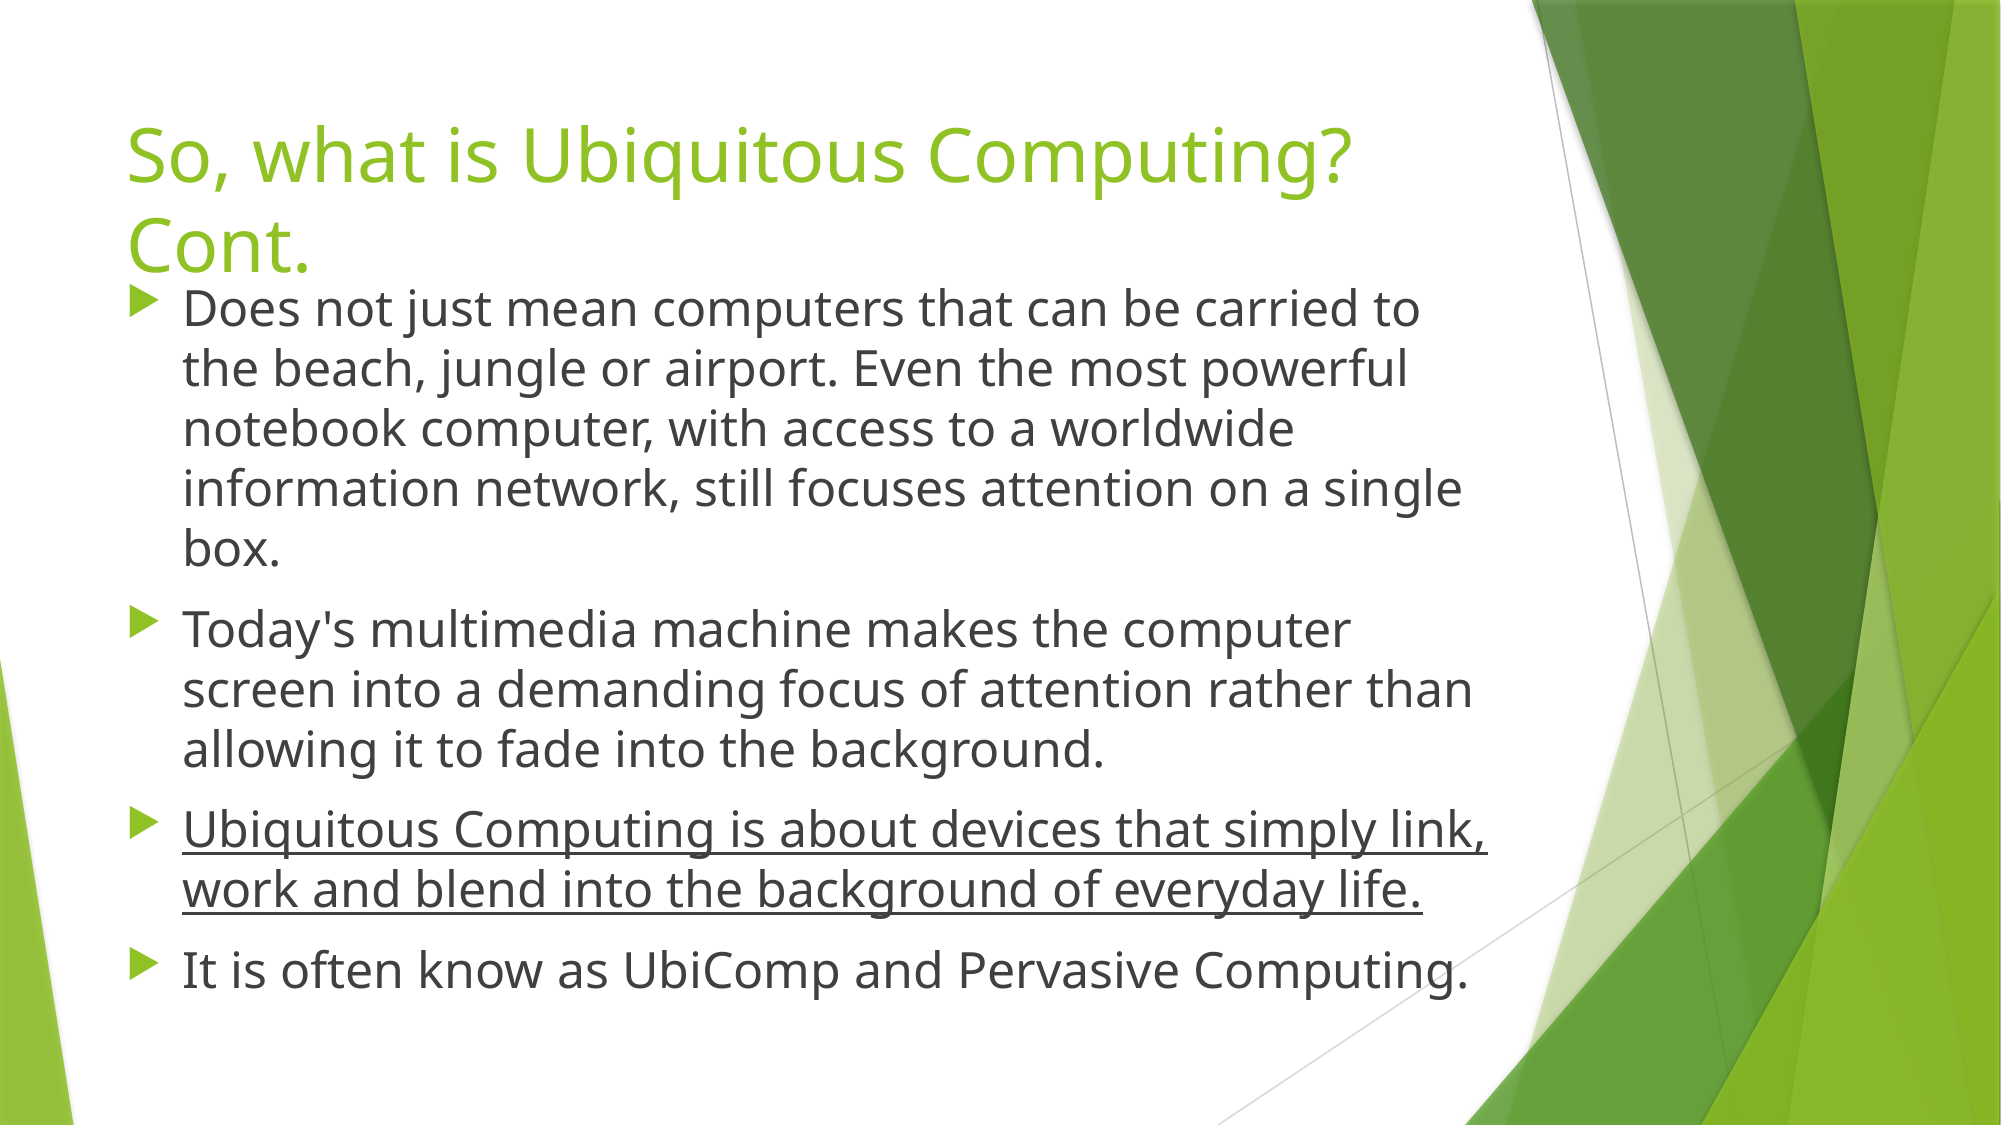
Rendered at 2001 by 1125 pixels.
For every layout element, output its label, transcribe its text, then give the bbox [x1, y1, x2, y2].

title So, what is Ubiquitous Computing? Cont. [111, 99, 1522, 268]
list Does not just mean computers that can be carried to the beach, jungle or airport. Even the most powerful notebook computer, with access to a worldwide information network, still focuses attention on a single box. Today's multimedia machine makes the computer screen into a demanding focus of attention rather than allowing it to fade into the background. Ubiquitous Computing is about devices that simply link, work and blend into the background of everyday life. It is often know as UbiComp and Pervasive Computing. [111, 268, 1522, 1062]
